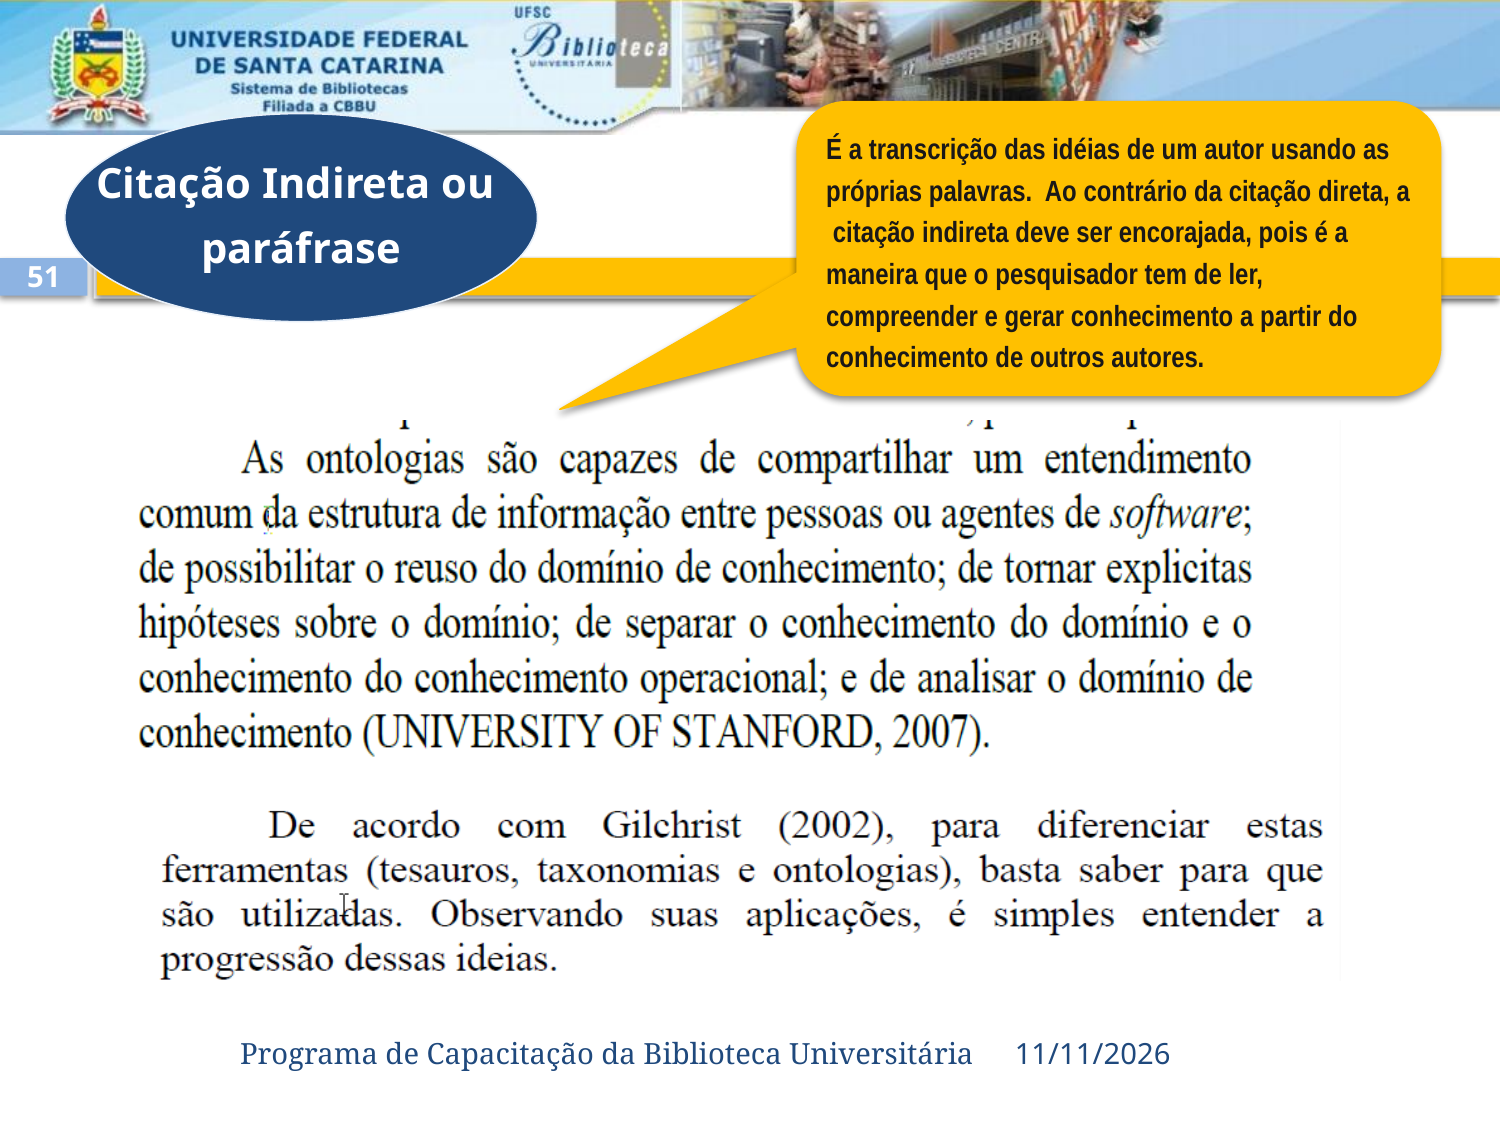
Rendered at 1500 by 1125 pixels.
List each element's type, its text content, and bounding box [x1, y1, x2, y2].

text_box Citação Indireta ou paráfrase [64, 113, 538, 322]
footer Programa de Capacitação da Biblioteca Universitária [99, 1024, 990, 1085]
picture [0, 0, 1500, 135]
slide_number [999, 1025, 1438, 1085]
text_box É a transcrição das idéias de um autor usando as próprias palavras. Ao contrário da citação direta, a citação indireta deve ser encorajada, pois é a maneira que o pesquisador tem de ler, compreender e gerar conhecimento a partir do conhecimento de outros autores. [559, 100, 1442, 411]
picture [123, 420, 1341, 981]
slide_number 51 [0, 257, 88, 298]
